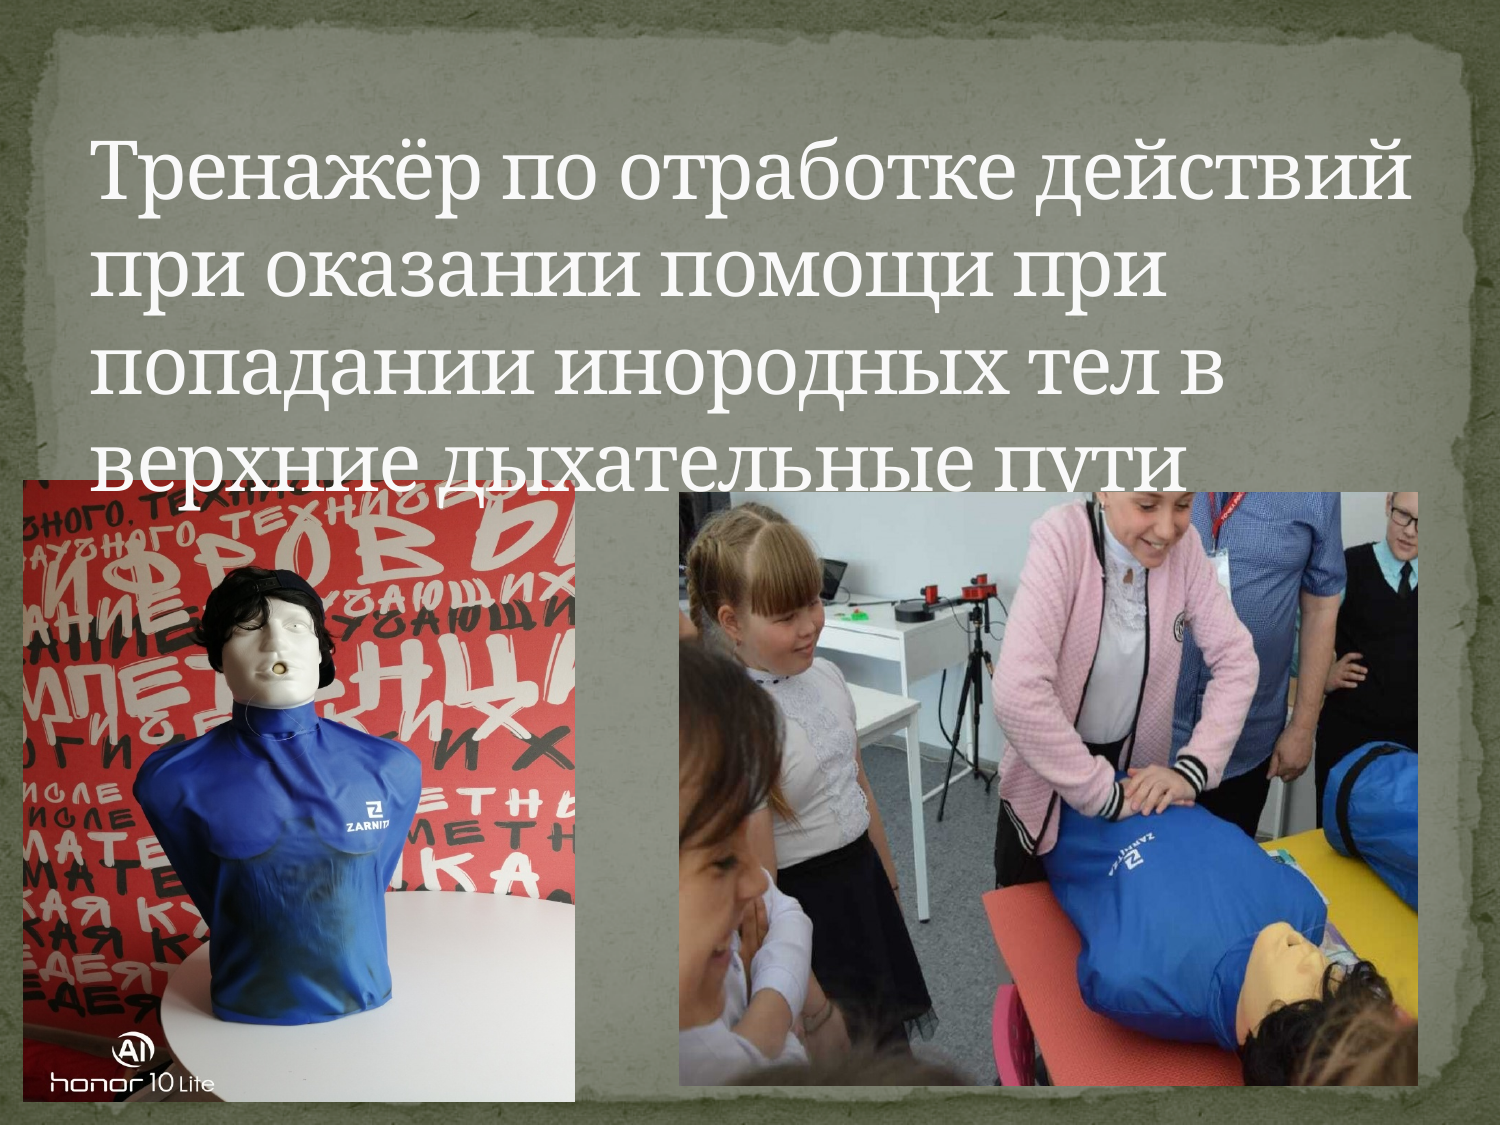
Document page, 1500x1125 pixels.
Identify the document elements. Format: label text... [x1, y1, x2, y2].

title Тренажёр по отработке действий при оказании помощи при попадании инородных тел в верхние дыхательные пути [74, 45, 1454, 516]
picture [679, 492, 1418, 1086]
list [26, 482, 575, 1100]
